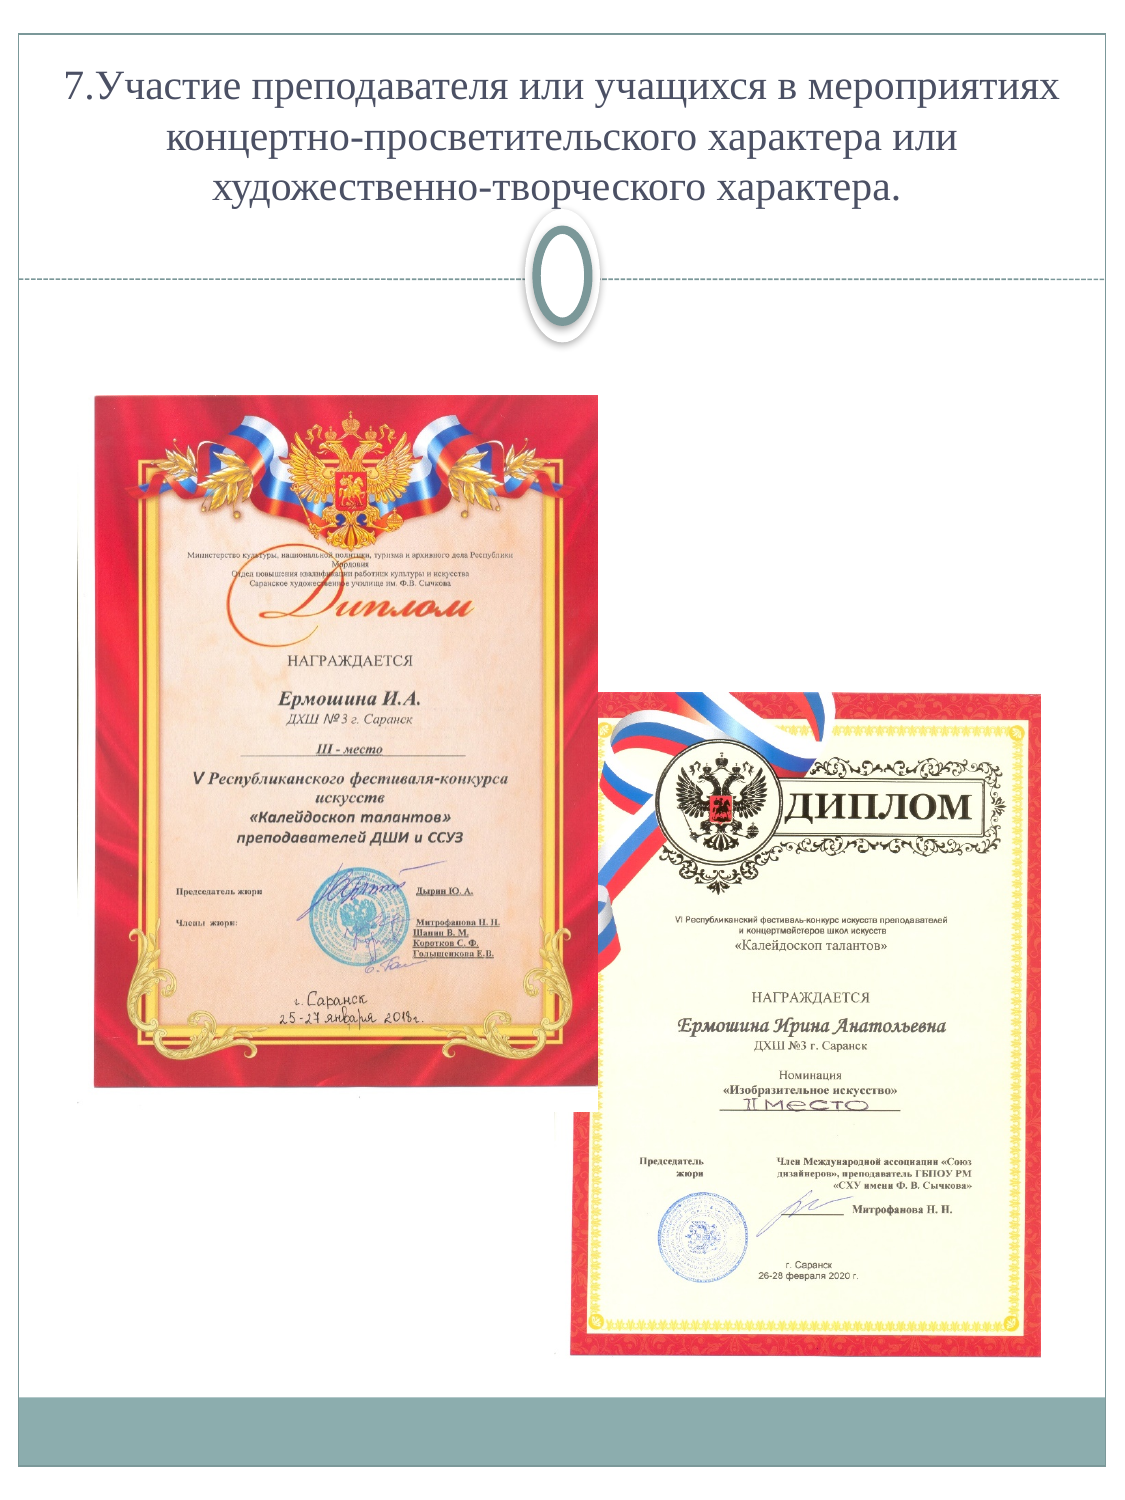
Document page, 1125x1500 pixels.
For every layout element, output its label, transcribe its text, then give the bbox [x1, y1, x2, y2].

picture [77, 395, 1042, 1362]
title 7.Участие преподавателя или учащихся в мероприятиях концертно-просветительского характера или художественно-творческого характера. [37, 50, 1088, 216]
